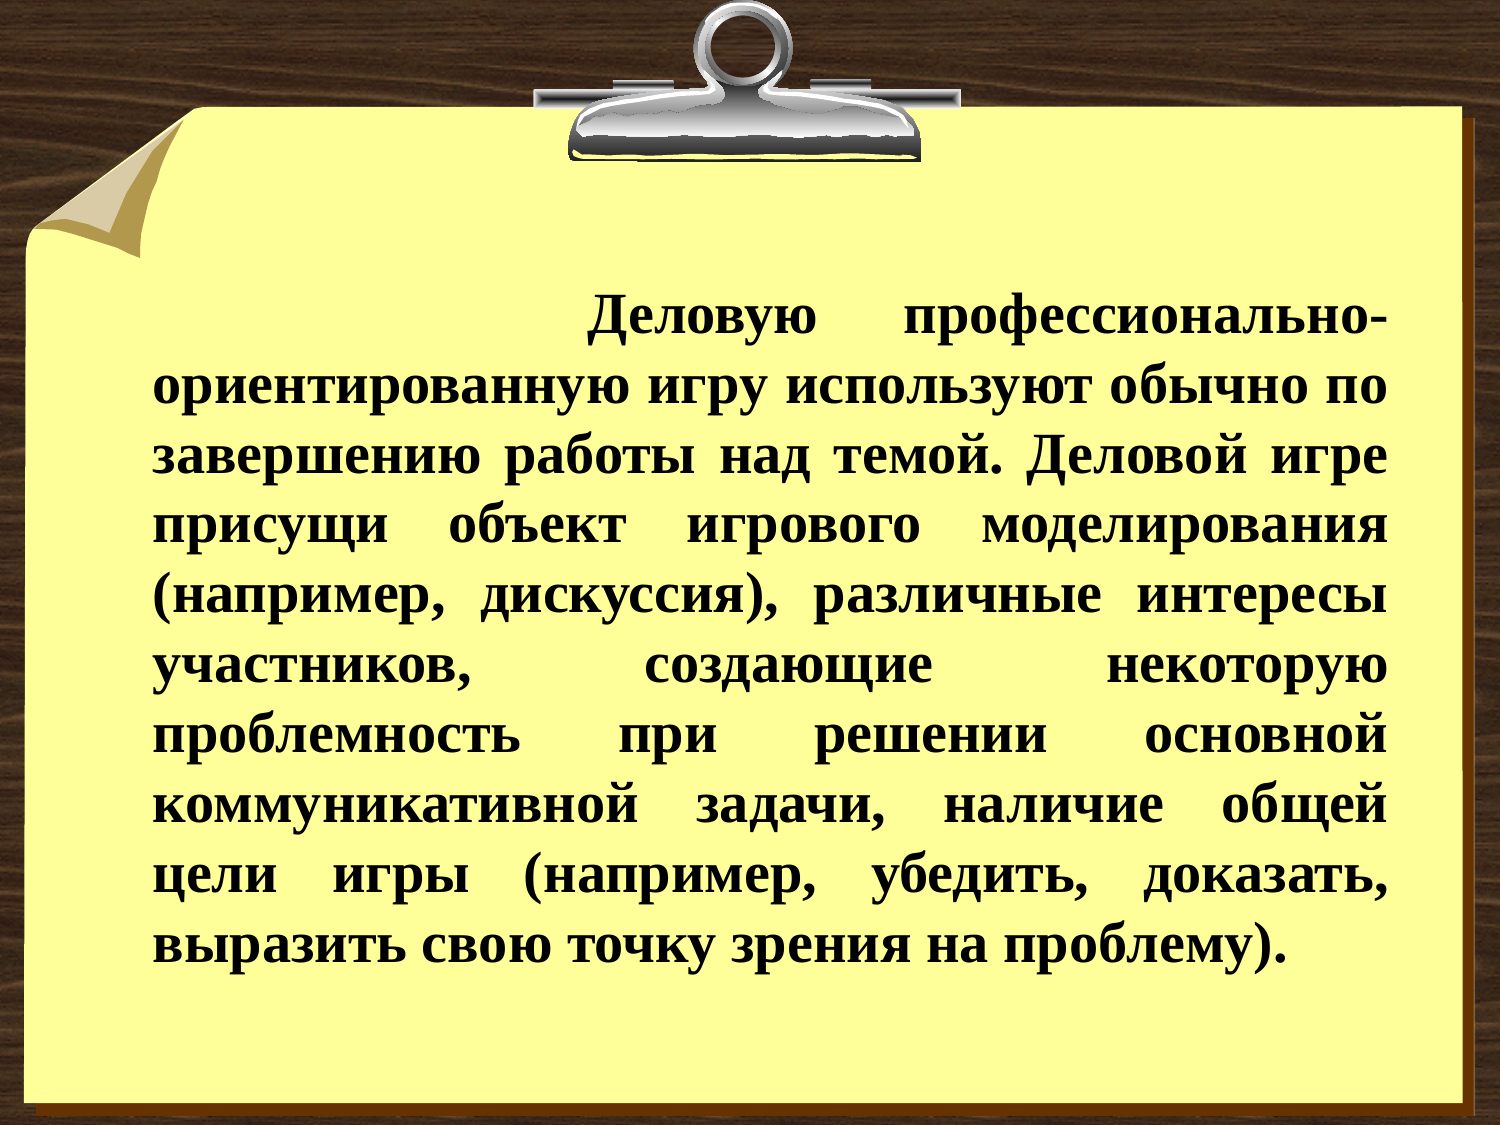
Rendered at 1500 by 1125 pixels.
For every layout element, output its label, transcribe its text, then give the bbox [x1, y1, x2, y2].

picture [710, 15, 775, 78]
picture [0, 0, 1500, 1125]
list Деловую профессионально-ориентированную игру используют обычно по завершению работы над темой. Деловой игре присущи объект игрового моделирования (например, дискуссия), различные интересы участников, создающие некоторую проблемность при решении основной коммуникативной задачи, наличие общей цели игры (например, убедить, доказать, выразить свою точку зрения на проблему). [80, 266, 1405, 1071]
